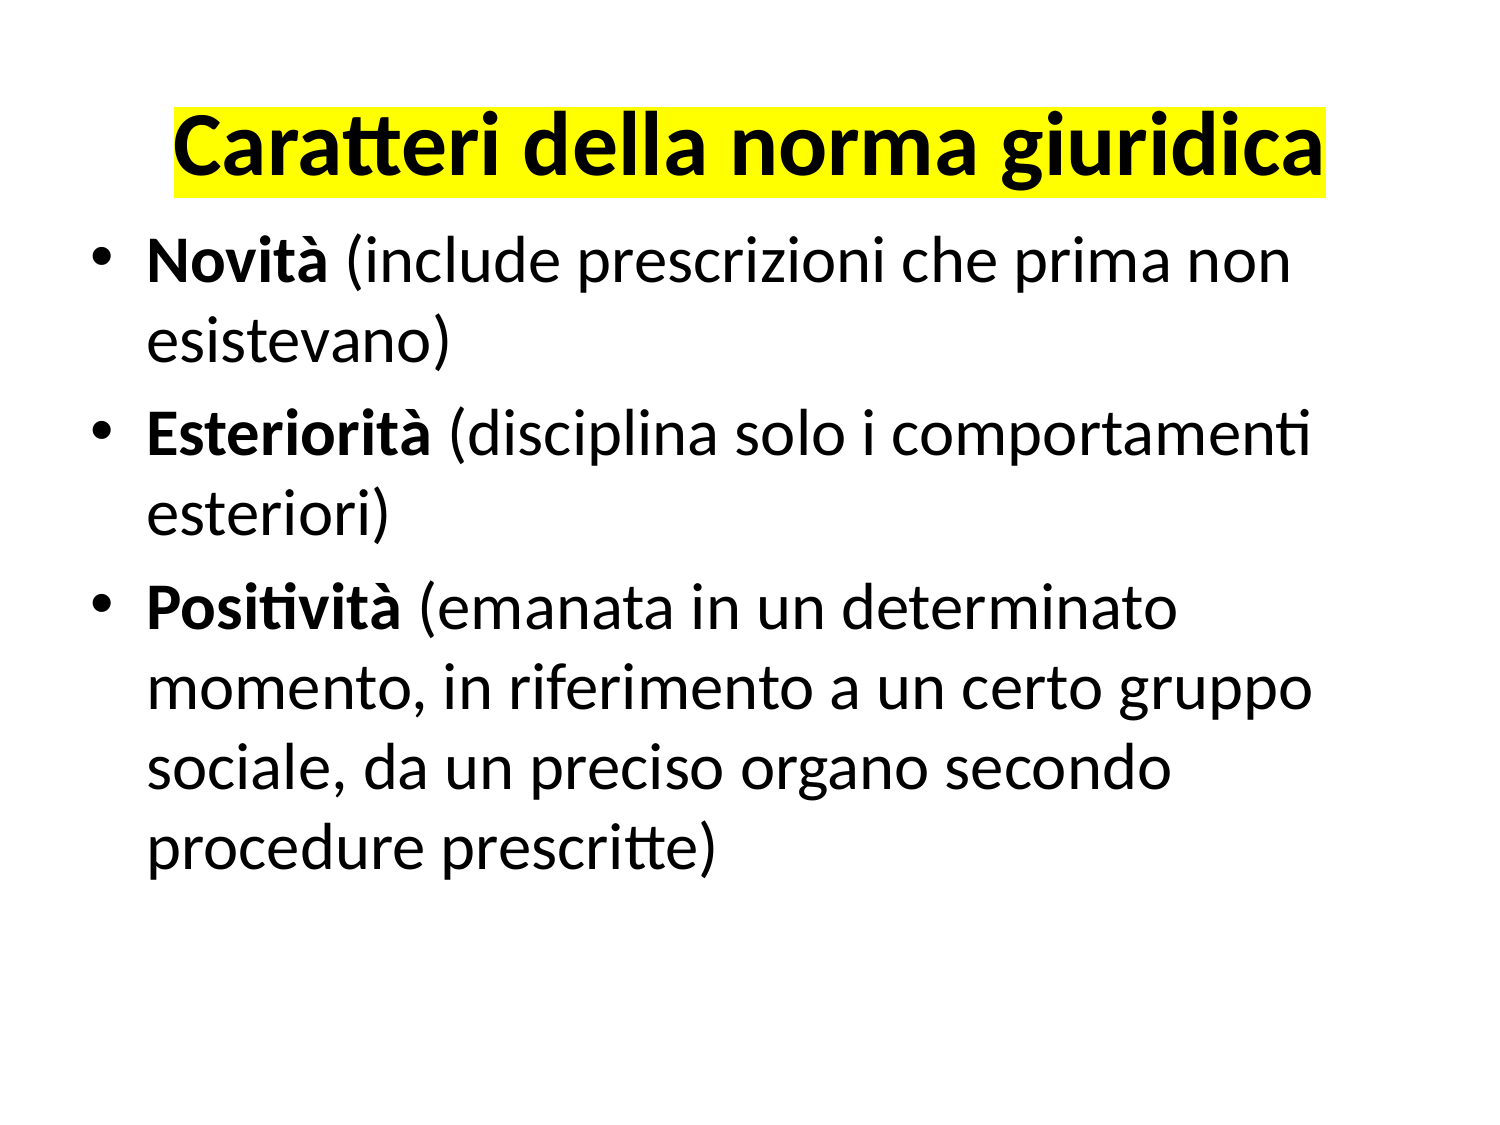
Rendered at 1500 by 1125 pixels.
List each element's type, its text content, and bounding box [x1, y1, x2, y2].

list Novità (include prescrizioni che prima non esistevano) Esteriorità (disciplina solo i comportamenti esteriori) Positività (emanata in un determinato momento, in riferimento a un certo gruppo sociale, da un preciso organo secondo procedure prescritte) [75, 208, 1425, 1071]
title Caratteri della norma giuridica [75, 45, 1425, 208]
